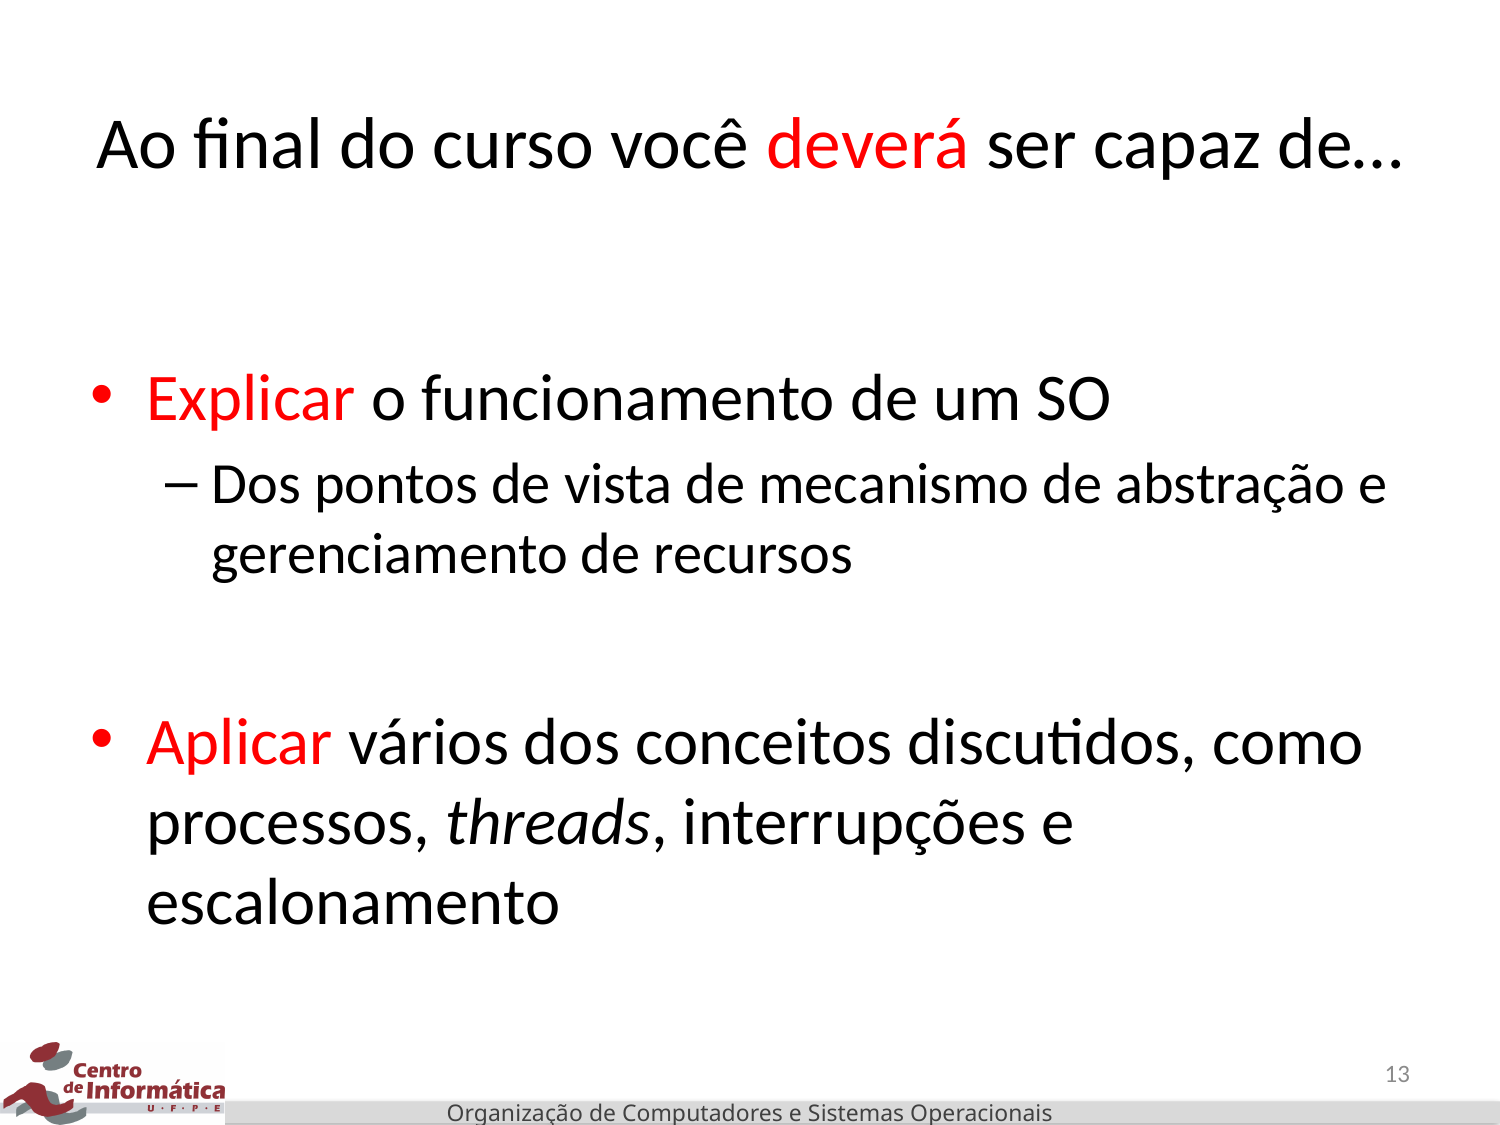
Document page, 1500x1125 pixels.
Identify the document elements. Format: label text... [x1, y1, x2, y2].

picture [0, 1042, 225, 1125]
slide_number 13 [1074, 1042, 1425, 1103]
title Ao final do curso você deverá ser capaz de… [75, 45, 1425, 233]
list Explicar o funcionamento de um SO Dos pontos de vista de mecanismo de abstração e gerenciamento de recursos Aplicar vários dos conceitos discutidos, como processos, threads, interrupções e escalonamento [75, 262, 1425, 1005]
